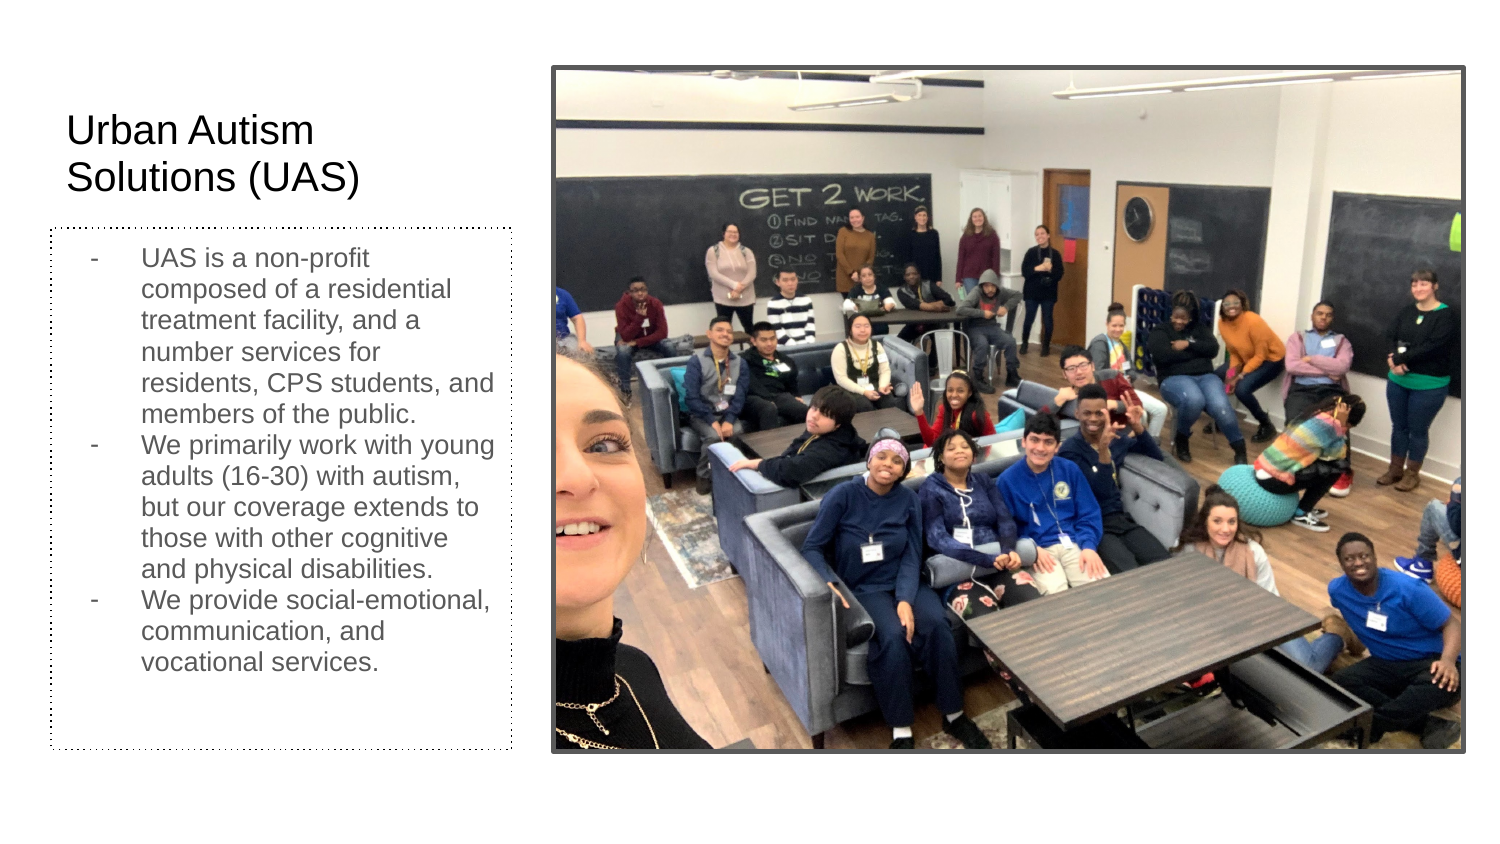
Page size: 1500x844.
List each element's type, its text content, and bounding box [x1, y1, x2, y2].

picture [555, 69, 1462, 750]
list UAS is a non-profit composed of a residential treatment facility, and a number services for residents, CPS students, and members of the public. We primarily work with young adults (16-30) with autism, but our coverage extends to those with other cognitive and physical disabilities. We provide social-emotional, communication, and vocational services. [51, 227, 512, 750]
title Urban Autism Solutions (UAS) [51, 91, 512, 216]
